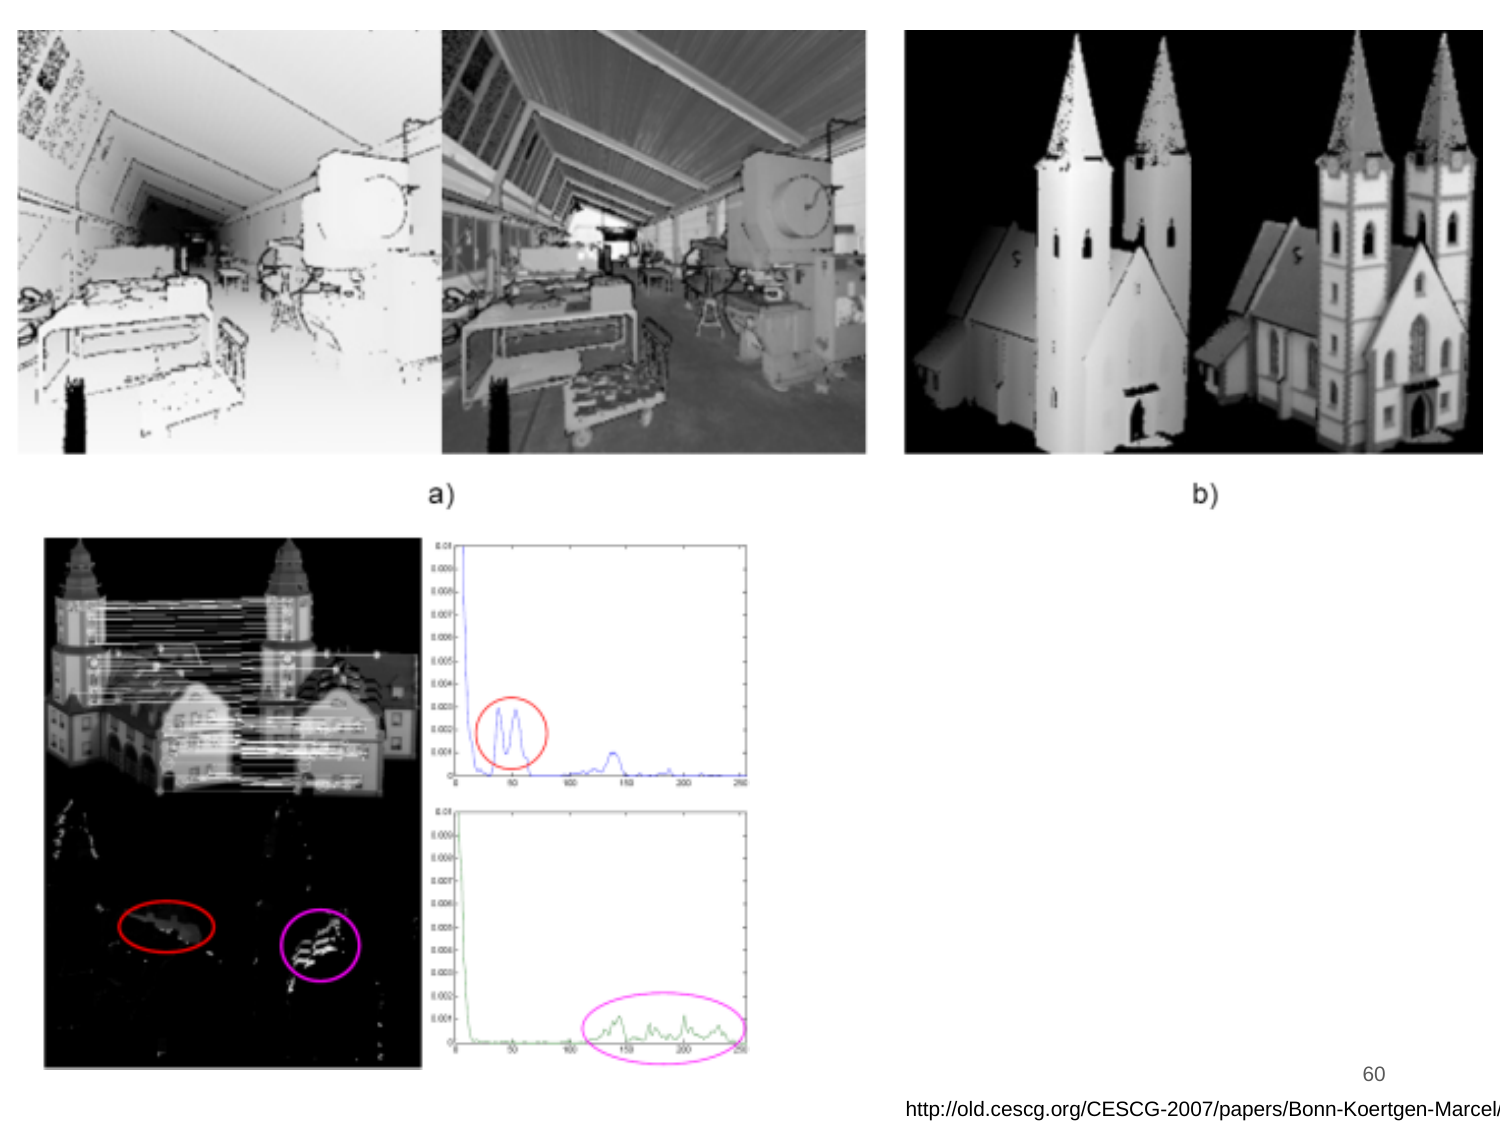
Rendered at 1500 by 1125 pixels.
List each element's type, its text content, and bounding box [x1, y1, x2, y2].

text_box http://old.cescg.org/CESCG-2007/papers/Bonn-Koertgen-Marcel/ [890, 1088, 1500, 1125]
picture [40, 534, 750, 1070]
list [17, 30, 1483, 516]
slide_number 60 [1059, 1042, 1397, 1103]
